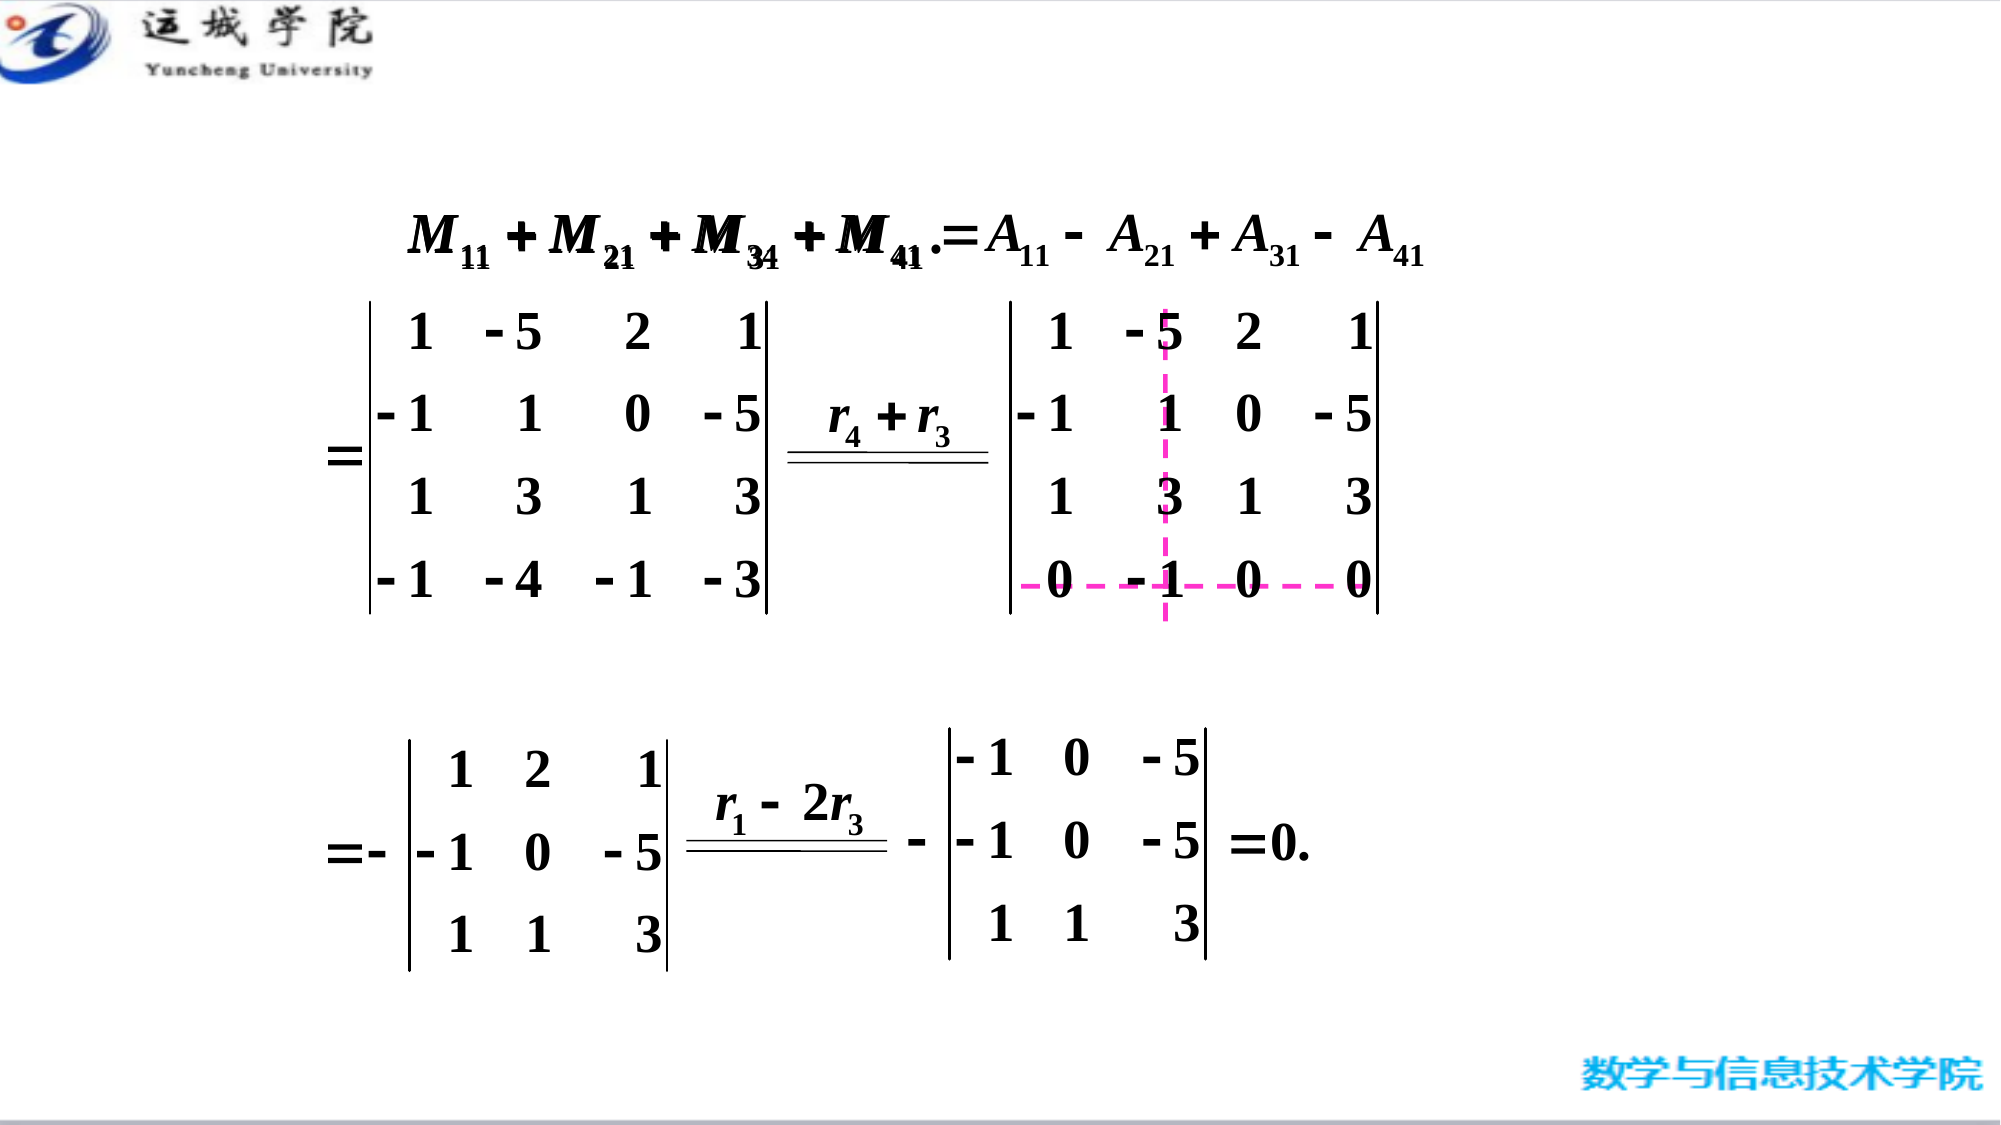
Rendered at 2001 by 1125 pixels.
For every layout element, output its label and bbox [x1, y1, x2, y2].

text_box [787, 377, 817, 464]
text_box [688, 765, 706, 852]
text_box [965, 377, 989, 464]
picture [0, 0, 2001, 1125]
text_box [873, 765, 888, 852]
